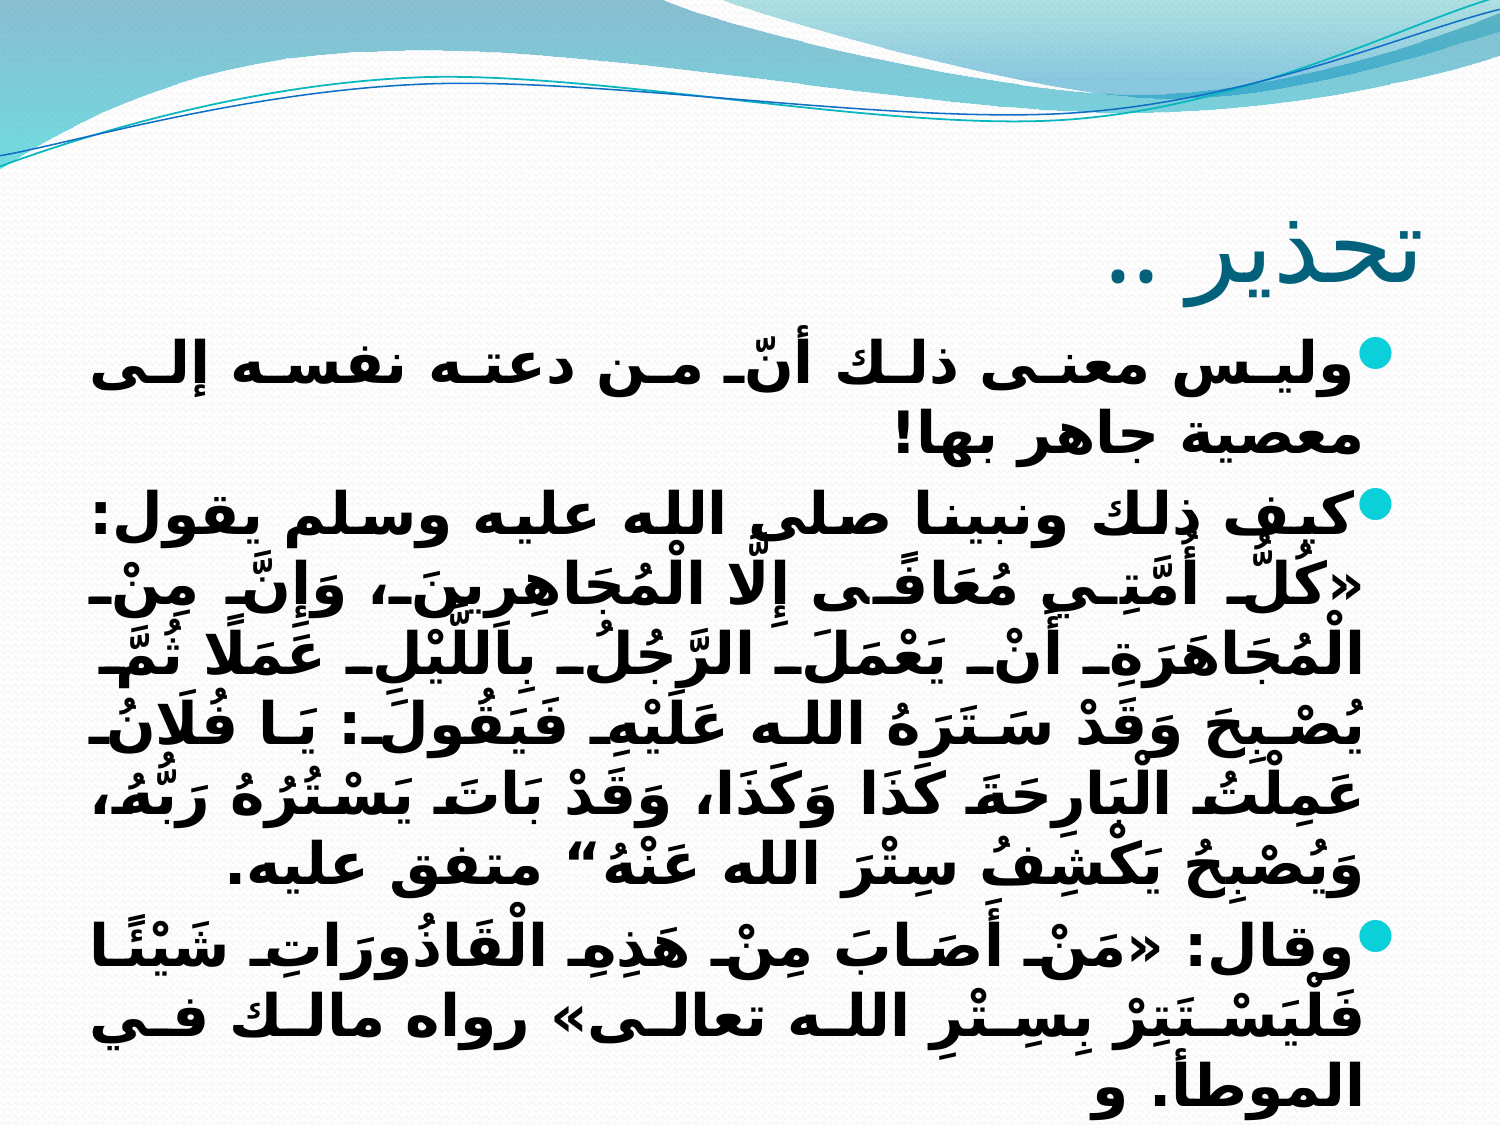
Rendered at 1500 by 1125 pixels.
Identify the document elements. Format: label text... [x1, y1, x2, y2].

title تحذير .. [75, 115, 1425, 303]
list وليس معنى ذلك أنّ من دعته نفسه إلى معصية جاهر بها! كيف ذلك ونبينا صلى الله عليه وسلم يقول: «كُلُّ أُمَّتِي مُعَافًى إِلَّا الْمُجَاهِرِينَ، وَإِنَّ مِنْ الْمُجَاهَرَةِ أَنْ يَعْمَلَ الرَّجُلُ بِاللَّيْلِ عَمَلًا ثُمَّ يُصْبِحَ وَقَدْ سَتَرَهُ الله عَلَيْهِ فَيَقُولَ: يَا فُلَانُ عَمِلْتُ الْبَارِحَةَ كَذَا وَكَذَا، وَقَدْ بَاتَ يَسْتُرُهُ رَبُّهُ، وَيُصْبِحُ يَكْشِفُ سِتْرَ الله عَنْهُ“ متفق عليه. وقال: «مَنْ أَصَابَ مِنْ هَذِهِ الْقَاذُورَاتِ شَيْئًا فَلْيَسْتَتِرْ بِسِتْرِ الله تعالى» رواه مالك في الموطأ. و إذا المراد من حديثُ ابنِ ماجة : من كان انتهاك حرمات الله عادتَه ودأبه، فلا يخلو بنفسه إلا اجترأ على معصية الله . [75, 317, 1425, 1038]
